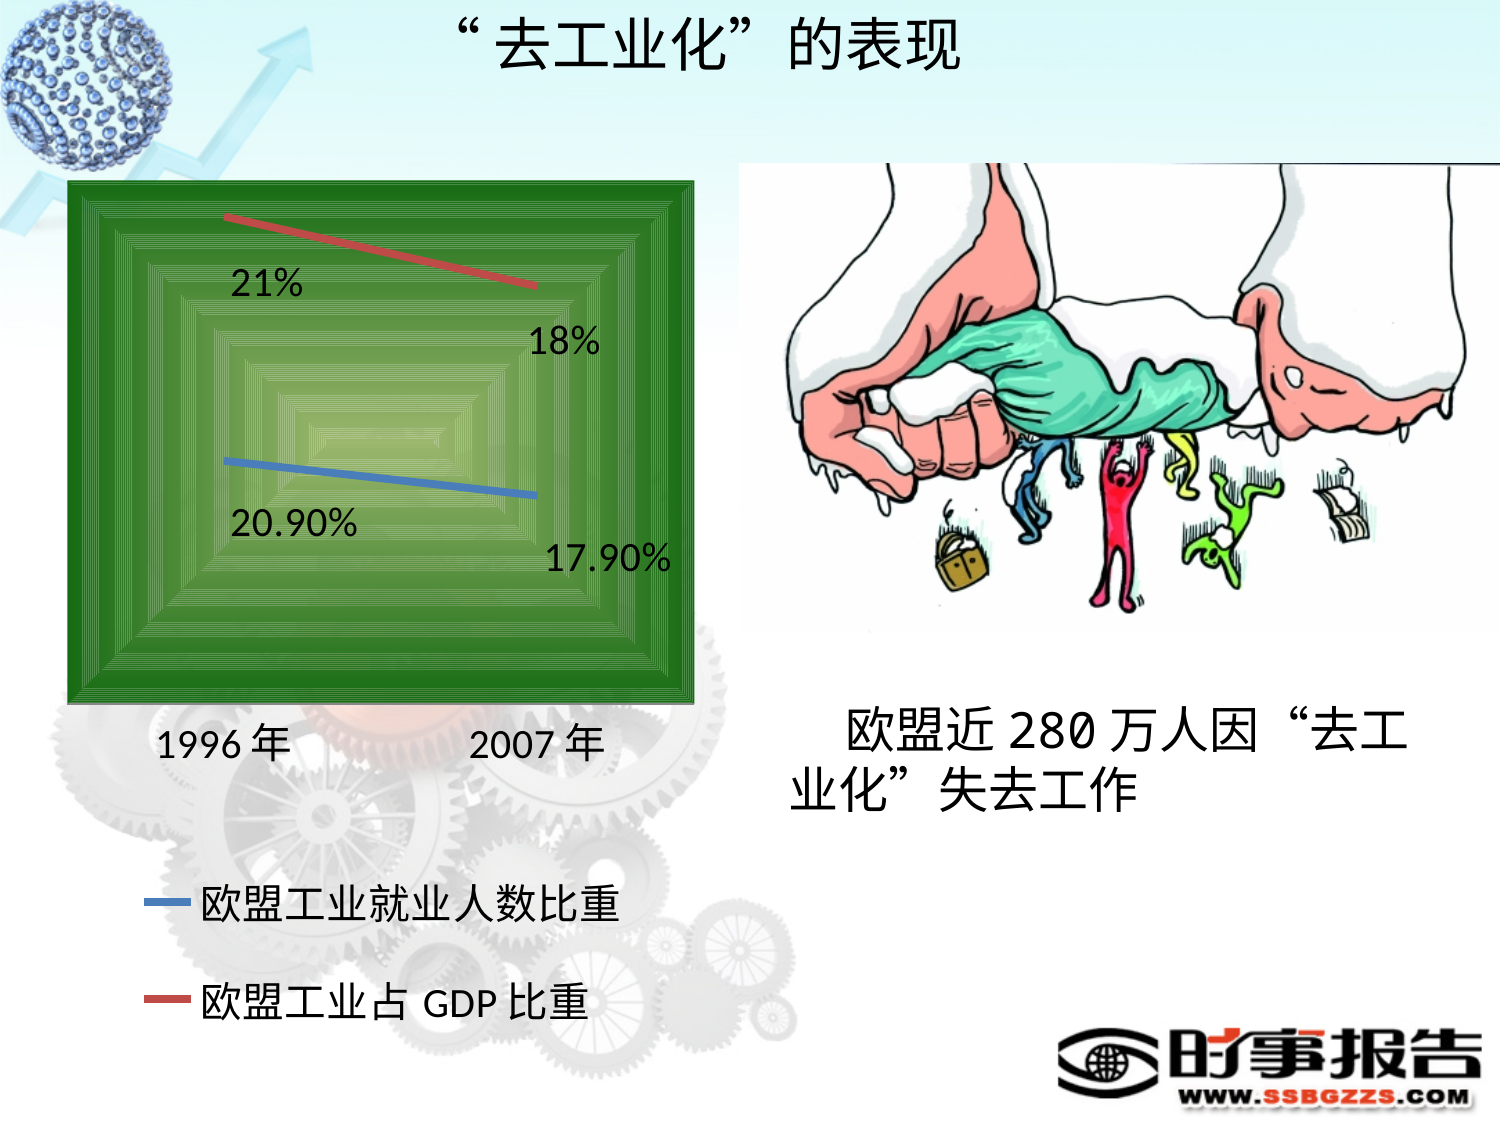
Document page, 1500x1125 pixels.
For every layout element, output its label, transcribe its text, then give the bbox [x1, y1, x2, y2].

text_box 欧盟近280万人因“去工业化”失去工作 [773, 691, 1442, 827]
text_box “去工业化”的表现 [407, 0, 1010, 140]
chart [46, 175, 716, 1067]
picture [0, 0, 1500, 1125]
